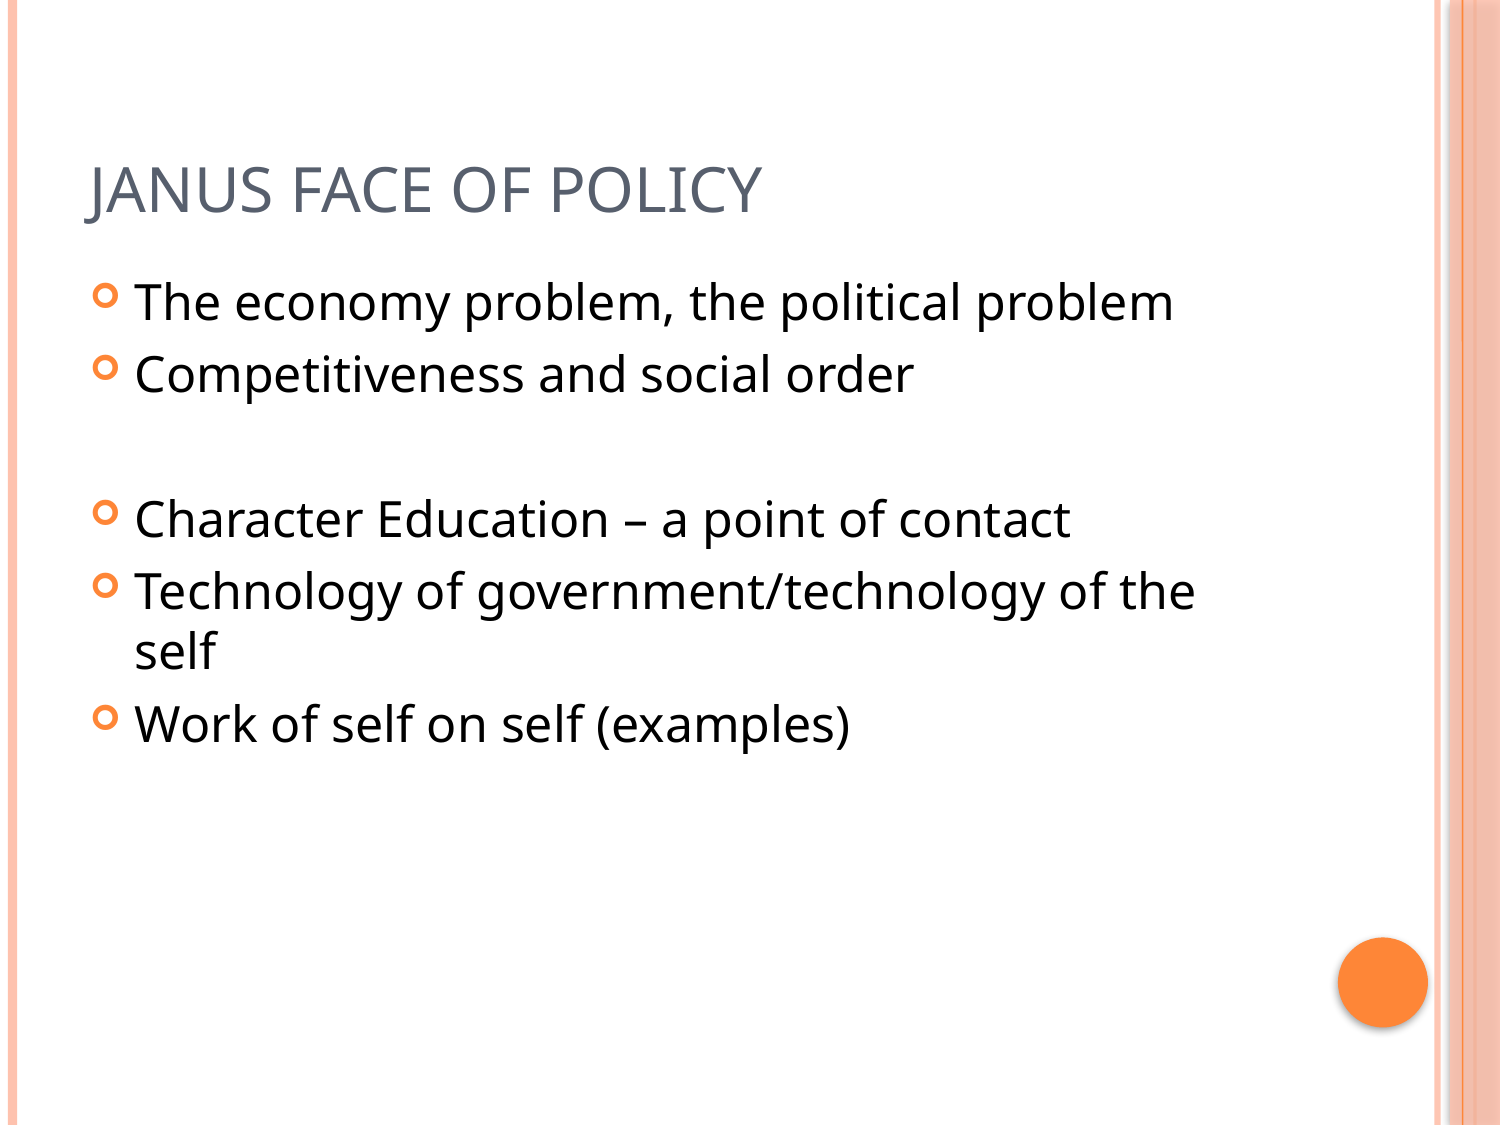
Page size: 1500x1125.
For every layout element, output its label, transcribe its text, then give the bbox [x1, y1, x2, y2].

list The economy problem, the political problem Competitiveness and social order Character Education – a point of contact Technology of government/technology of the self Work of self on self (examples) [75, 262, 1300, 1062]
title Janus face of policy [75, 45, 1300, 233]
